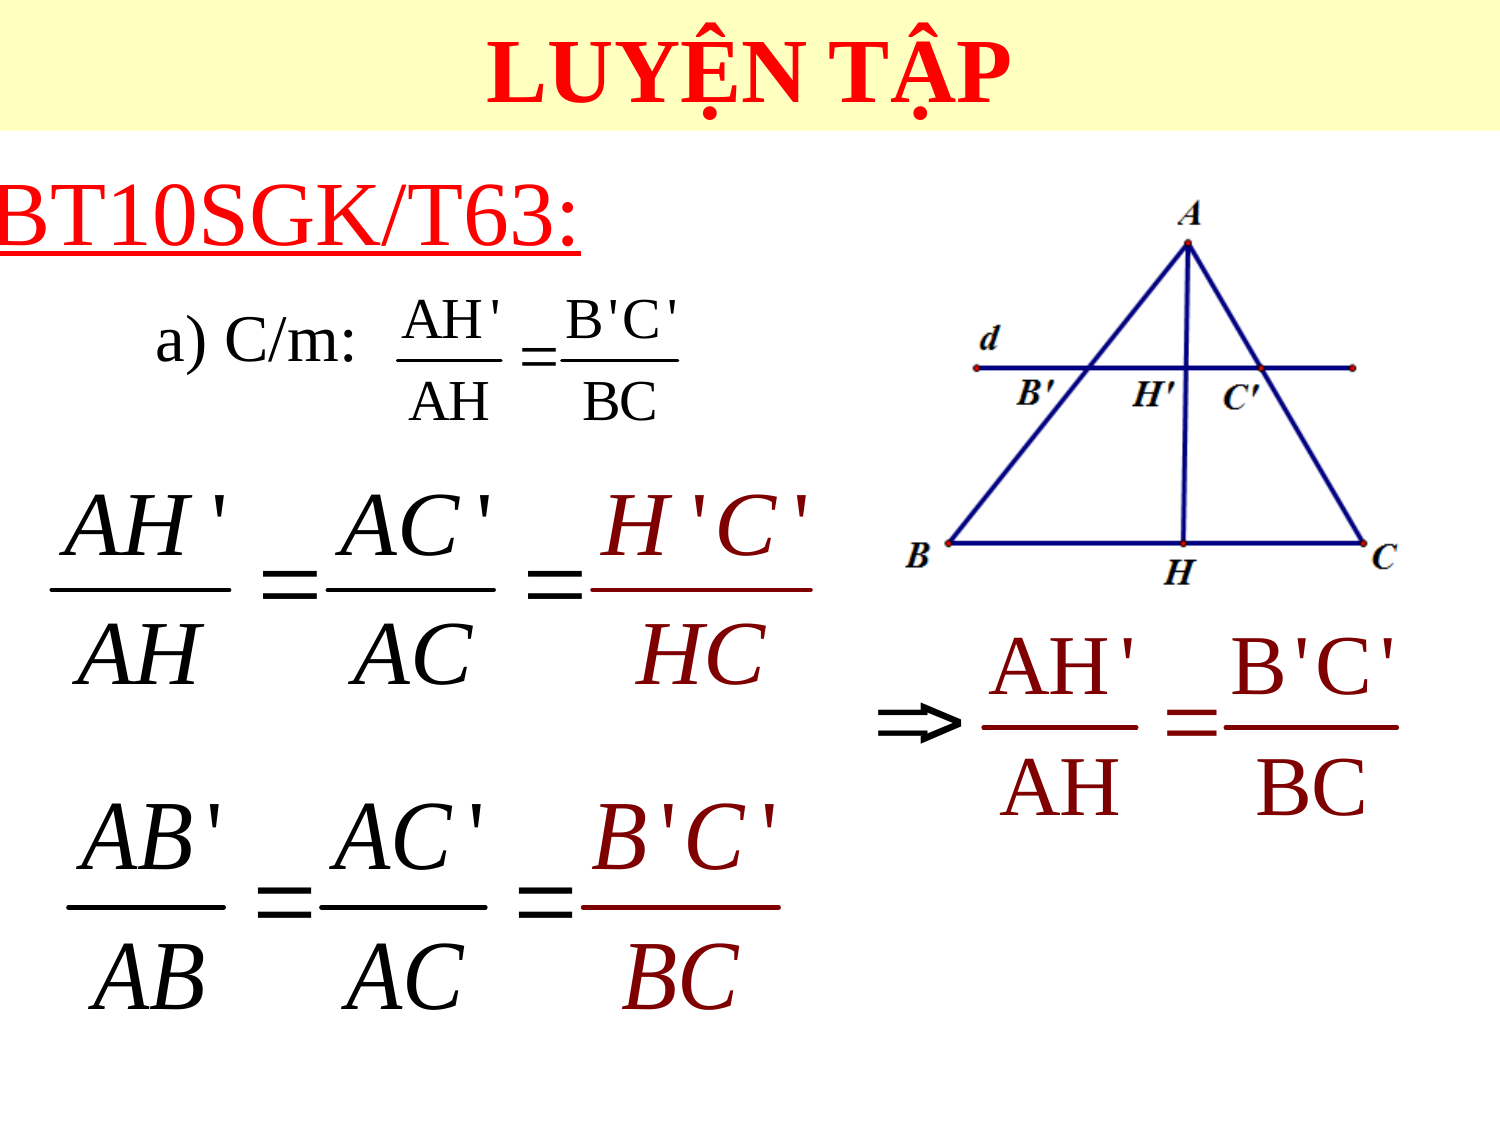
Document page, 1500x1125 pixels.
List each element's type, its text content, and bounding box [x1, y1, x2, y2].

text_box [35, 467, 828, 705]
title BT10SGK/T63: [0, 131, 731, 303]
text_box LUYỆN TẬP [0, 0, 1500, 131]
picture [890, 175, 1416, 610]
subtitle a) C/m: [140, 286, 885, 575]
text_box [52, 774, 798, 1032]
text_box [855, 609, 1414, 835]
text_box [386, 279, 692, 433]
